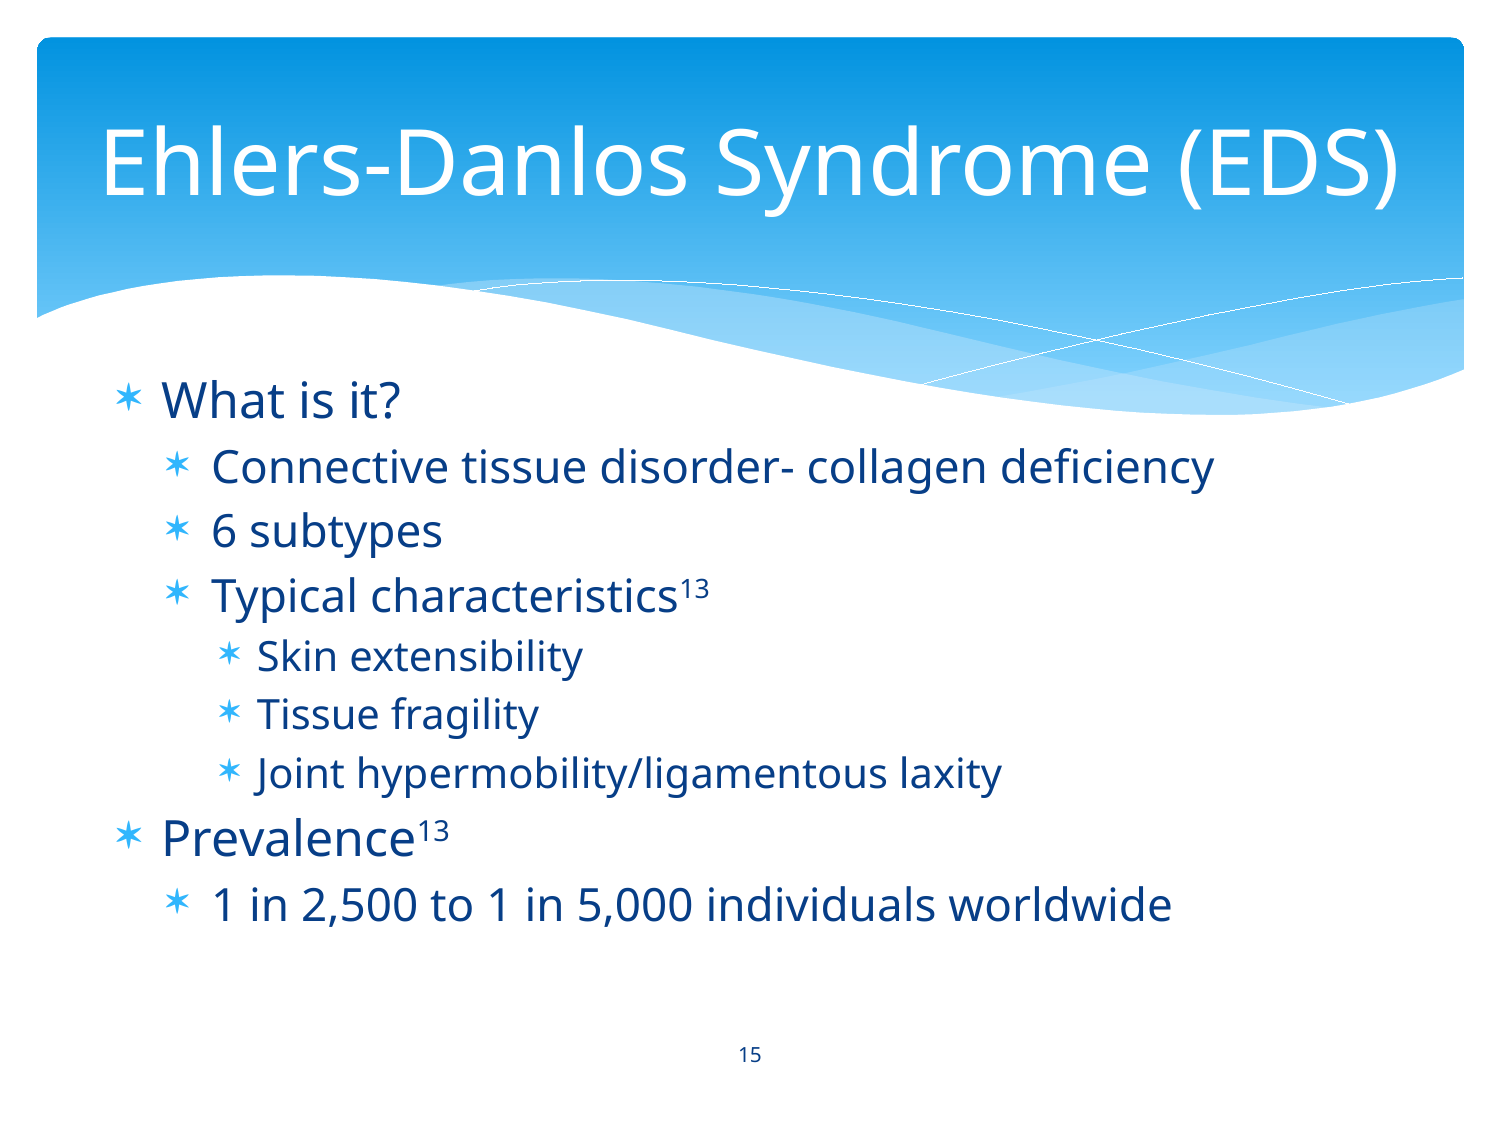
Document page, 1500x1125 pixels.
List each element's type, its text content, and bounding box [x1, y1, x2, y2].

slide_number 15 [654, 1025, 846, 1086]
title Ehlers-Danlos Syndrome (EDS) [75, 55, 1425, 261]
list What is it? Connective tissue disorder- collagen deficiency 6 subtypes Typical characteristics13 Skin extensibility Tissue fragility Joint hypermobility/ligamentous laxity Prevalence13 1 in 2,500 to 1 in 5,000 individuals worldwide [101, 361, 1475, 1027]
